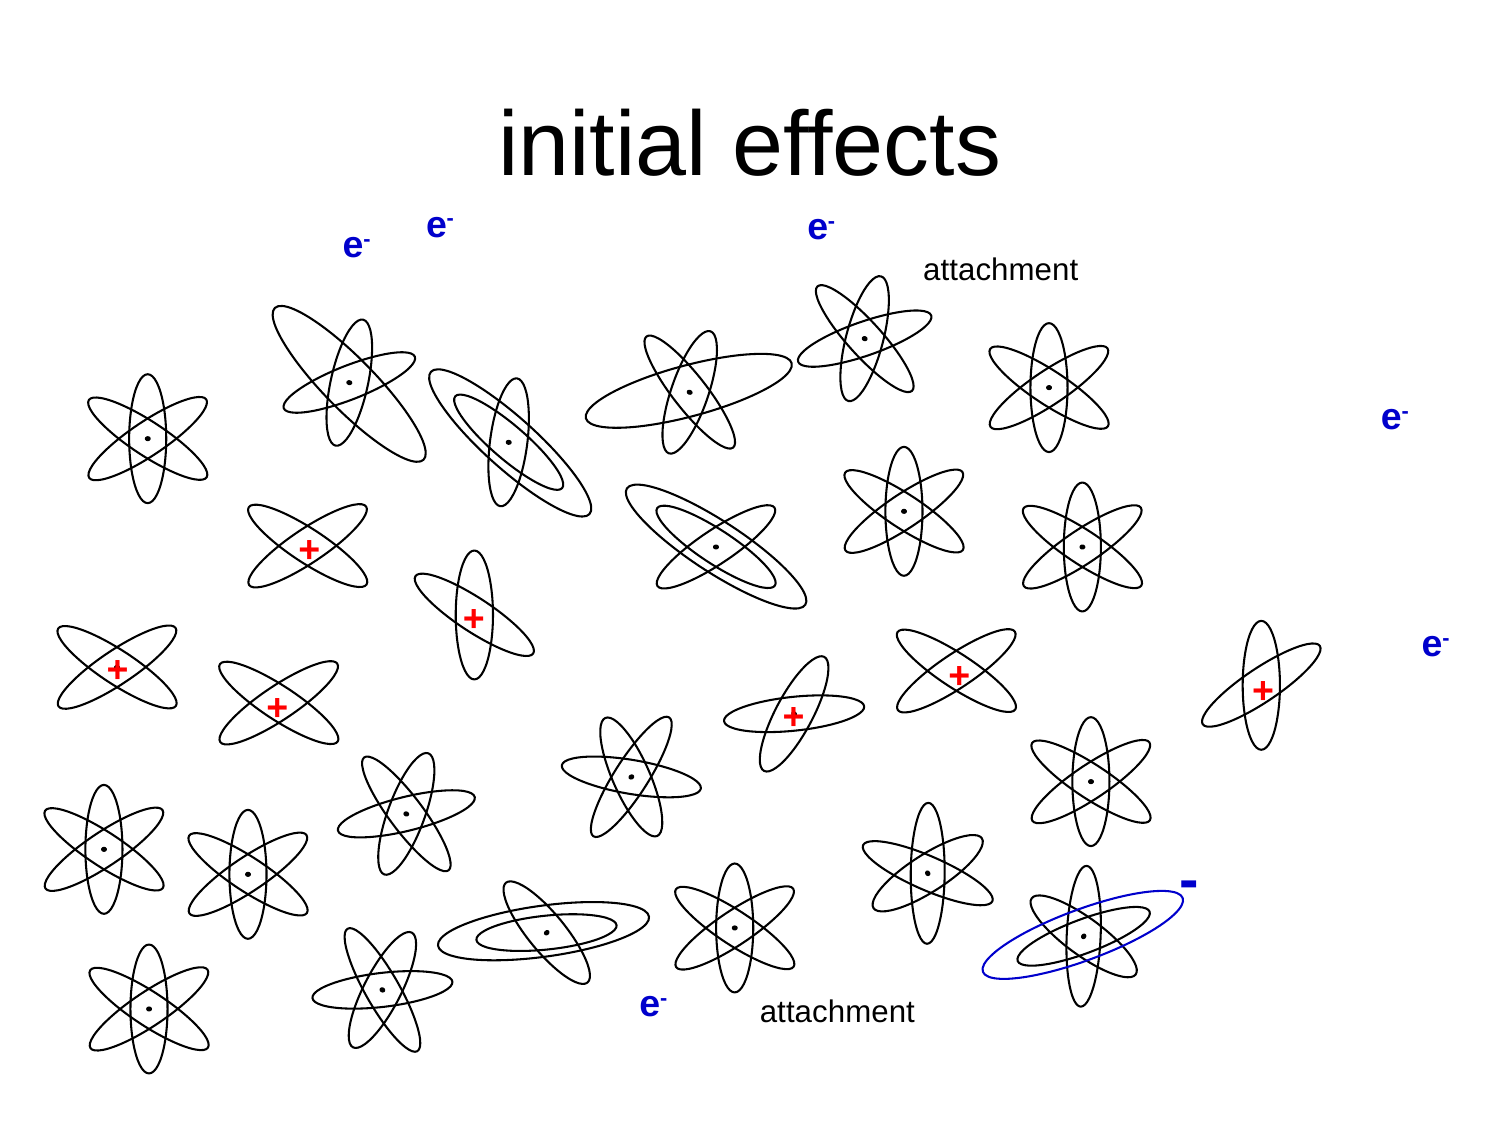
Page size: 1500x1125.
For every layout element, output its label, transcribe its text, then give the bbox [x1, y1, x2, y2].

text_box e- [1366, 384, 1426, 445]
text_box [219, 661, 267, 703]
text_box [283, 352, 416, 413]
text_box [978, 322, 1120, 453]
text_box attachment [908, 241, 1094, 295]
text_box [322, 504, 367, 541]
text_box [1245, 719, 1278, 750]
text_box [1160, 890, 1183, 926]
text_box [33, 784, 175, 915]
text_box + [1237, 658, 1297, 719]
text_box [625, 484, 807, 609]
text_box [503, 881, 547, 911]
text_box e- [327, 212, 388, 273]
text_box [689, 408, 736, 449]
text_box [311, 925, 454, 1055]
text_box + [91, 637, 152, 698]
text_box - [1164, 833, 1225, 919]
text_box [335, 749, 478, 879]
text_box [403, 377, 617, 508]
text_box e- [411, 192, 471, 252]
text_box e- [792, 194, 852, 255]
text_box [1020, 716, 1162, 847]
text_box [77, 373, 219, 504]
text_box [1012, 871, 1155, 1002]
text_box [326, 406, 355, 446]
text_box [57, 626, 99, 667]
text_box [969, 629, 1016, 665]
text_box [560, 712, 703, 842]
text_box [833, 446, 975, 576]
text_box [177, 809, 319, 940]
text_box [248, 504, 292, 546]
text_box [1011, 482, 1154, 612]
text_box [78, 944, 220, 1074]
text_box [457, 550, 491, 586]
text_box + [448, 586, 508, 647]
text_box [897, 666, 933, 713]
text_box [656, 553, 708, 589]
text_box [290, 661, 338, 700]
text_box [136, 672, 177, 709]
text_box [457, 902, 650, 961]
text_box + [283, 517, 343, 577]
text_box [134, 625, 177, 662]
text_box [644, 335, 689, 373]
text_box [272, 305, 362, 381]
text_box [1244, 620, 1278, 658]
text_box [981, 677, 1016, 712]
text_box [723, 649, 865, 779]
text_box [856, 808, 999, 939]
text_box + [251, 676, 311, 736]
text_box [662, 418, 696, 454]
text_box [663, 863, 806, 993]
text_box [414, 573, 459, 617]
text_box [458, 647, 491, 680]
text_box [1202, 681, 1237, 727]
text_box e- [1406, 611, 1473, 672]
text_box [1273, 643, 1321, 680]
text_box [342, 319, 373, 359]
text_box [896, 629, 943, 671]
text_box [543, 951, 590, 984]
text_box [328, 551, 368, 587]
text_box [684, 331, 717, 364]
text_box [497, 618, 534, 656]
text_box e- [624, 971, 684, 1032]
text_box [219, 702, 255, 745]
text_box attachment [744, 983, 930, 1036]
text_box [793, 273, 936, 404]
text_box [725, 505, 776, 540]
title initial effects [75, 45, 1425, 233]
text_box [248, 542, 288, 588]
text_box [982, 943, 1007, 979]
text_box [622, 353, 788, 428]
text_box + [933, 643, 993, 704]
text_box [335, 385, 398, 456]
text_box [57, 665, 98, 709]
text_box [303, 705, 339, 745]
